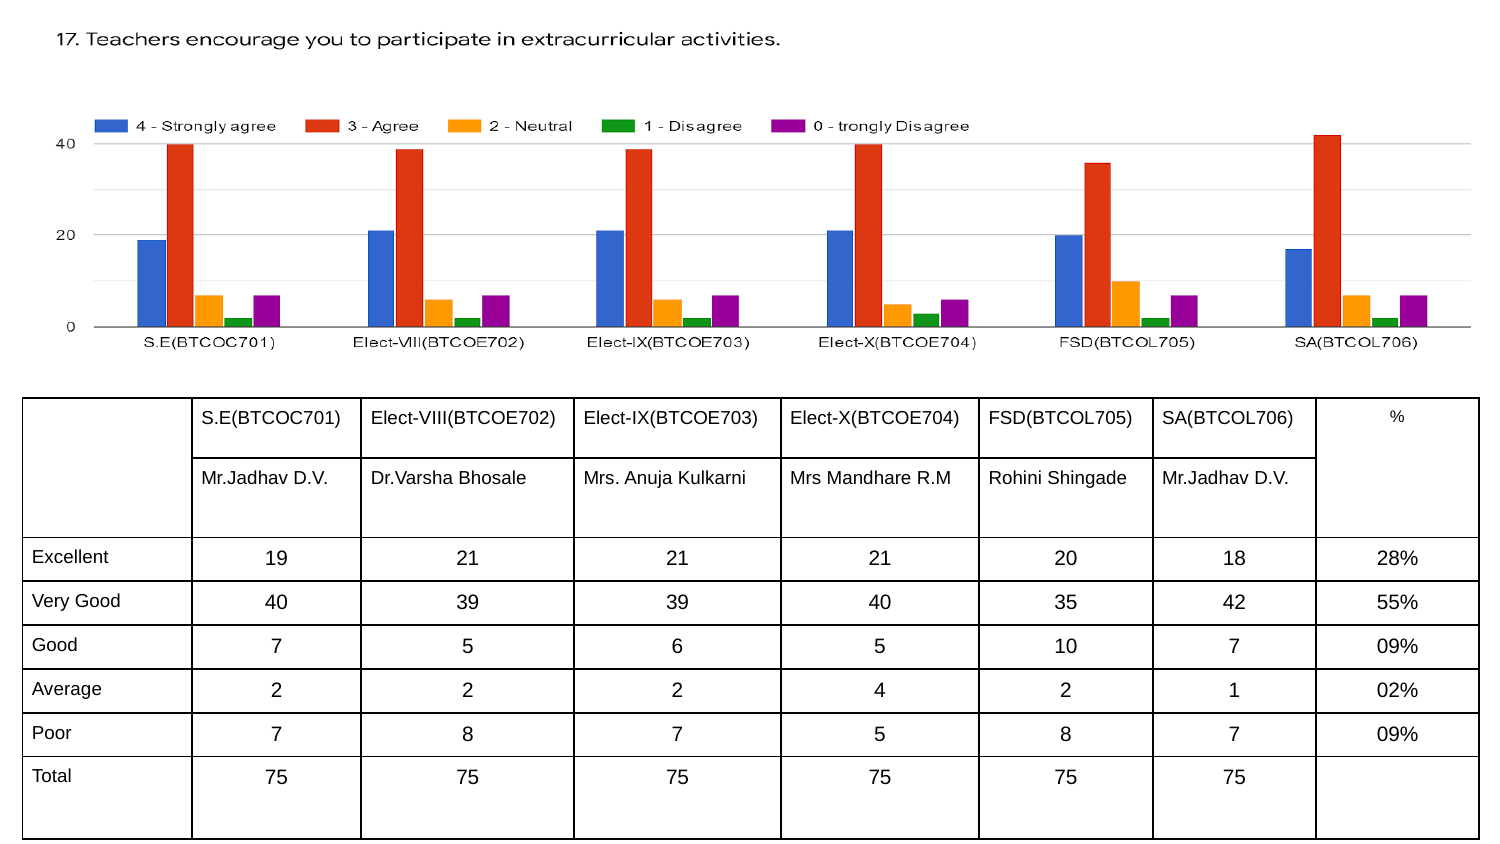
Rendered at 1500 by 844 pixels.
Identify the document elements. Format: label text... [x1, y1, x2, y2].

table_cell 21 [782, 538, 978, 580]
table_cell 19 [193, 538, 360, 580]
table_cell 55% [1317, 582, 1478, 624]
table_cell 20 [980, 538, 1152, 580]
table_cell 7 [575, 714, 780, 756]
table_cell 18 [1154, 538, 1315, 580]
table_cell Mr.Jadhav D.V. [1154, 459, 1315, 537]
table_cell Poor [23, 714, 191, 756]
table_cell 7 [193, 626, 360, 668]
table_cell 75 [980, 757, 1152, 838]
table_cell Very Good [23, 582, 191, 624]
table_header % [1317, 399, 1478, 537]
table_cell 8 [362, 714, 573, 756]
table_cell Dr.Varsha Bhosale [362, 459, 573, 537]
table_cell 09% [1317, 714, 1478, 756]
table_cell 4 [782, 670, 978, 712]
table_cell 5 [362, 626, 573, 668]
table_cell 7 [1154, 714, 1315, 756]
table_cell Total [23, 757, 191, 838]
table_cell 35 [980, 582, 1152, 624]
table_cell 42 [1154, 582, 1315, 624]
table_cell 2 [362, 670, 573, 712]
table_cell 39 [575, 582, 780, 624]
table_cell Rohini Shingade [980, 459, 1152, 537]
table_header FSD(BTCOL705) [980, 419, 1152, 457]
table_cell 75 [575, 757, 780, 838]
table_cell 5 [782, 626, 978, 668]
table_header Elect-X(BTCOE704) [782, 419, 978, 457]
table_cell 8 [980, 714, 1152, 756]
table_cell Average [23, 670, 191, 712]
table_cell 2 [193, 670, 360, 712]
table_cell Excellent [23, 538, 191, 580]
table_cell 10 [980, 626, 1152, 668]
table_cell 2 [575, 670, 780, 712]
table_cell 28% [1317, 538, 1478, 580]
picture [20, 0, 1471, 411]
table_cell Mr.Jadhav D.V. [193, 459, 360, 537]
table_cell 7 [1154, 626, 1315, 668]
table_cell 09% [1317, 626, 1478, 668]
table_cell 2 [980, 670, 1152, 712]
table_cell Mrs Mandhare R.M [782, 459, 978, 537]
table_header Elect-IX(BTCOE703) [575, 419, 780, 457]
table_cell 75 [193, 757, 360, 838]
table_cell Good [23, 626, 191, 668]
table_cell 02% [1317, 670, 1478, 712]
table_cell 40 [193, 582, 360, 624]
table_cell 1 [1154, 670, 1315, 712]
table_cell [1317, 757, 1478, 838]
table_header S.E(BTCOC701) [193, 419, 360, 457]
table_header [23, 419, 191, 537]
table_cell 21 [575, 538, 780, 580]
table_header Elect-VIII(BTCOE702) [362, 419, 573, 457]
table_cell 5 [782, 714, 978, 756]
table_cell 6 [575, 626, 780, 668]
table_cell 39 [362, 582, 573, 624]
table_cell 7 [193, 714, 360, 756]
table_cell 75 [362, 757, 573, 838]
table_cell 75 [1154, 757, 1315, 838]
table_cell 40 [782, 582, 978, 624]
table_header SA(BTCOL706) [1154, 419, 1315, 457]
table_cell Mrs. Anuja Kulkarni [575, 459, 780, 537]
table_cell 75 [782, 757, 978, 838]
table_cell 21 [362, 538, 573, 580]
